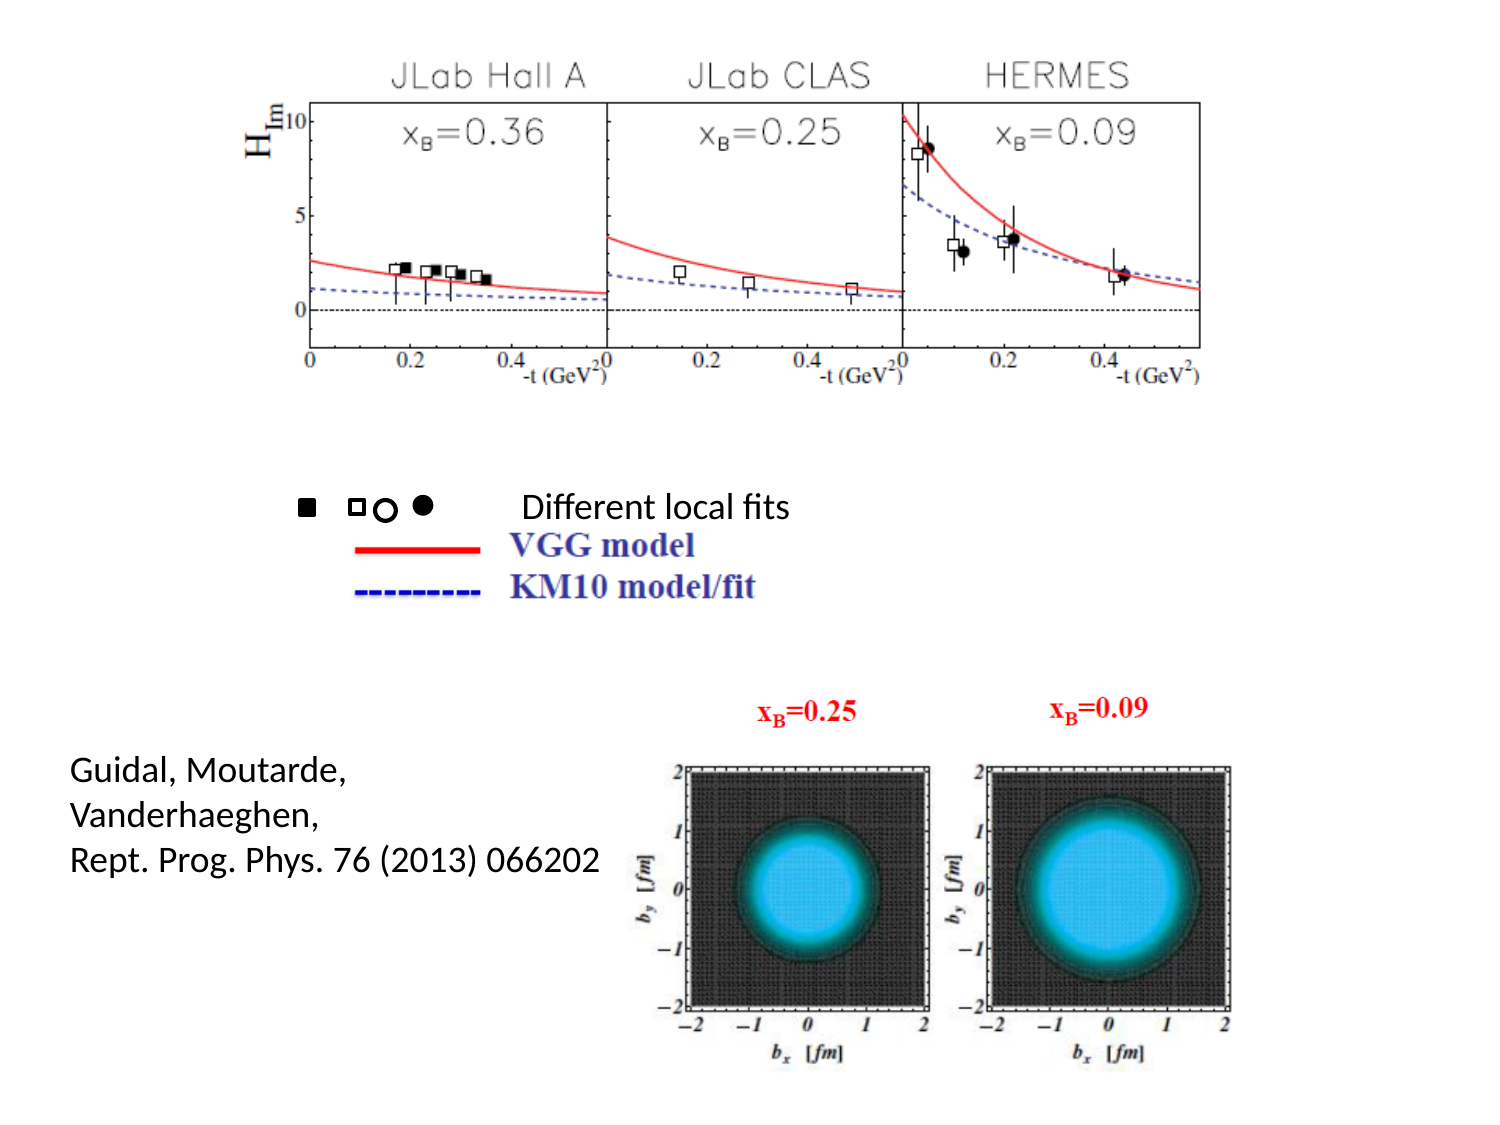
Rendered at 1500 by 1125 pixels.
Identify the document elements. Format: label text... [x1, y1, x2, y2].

text_box [298, 498, 316, 517]
picture [335, 530, 778, 608]
picture [626, 685, 1247, 1088]
text_box [410, 492, 436, 518]
text_box [372, 497, 398, 523]
text_box Different local fits [353, 474, 806, 535]
text_box Guidal, Moutarde, Vanderhaeghen, Rept. Prog. Phys. 76 (2013) 066202 [54, 737, 616, 888]
text_box [348, 498, 366, 516]
picture [224, 49, 1204, 385]
